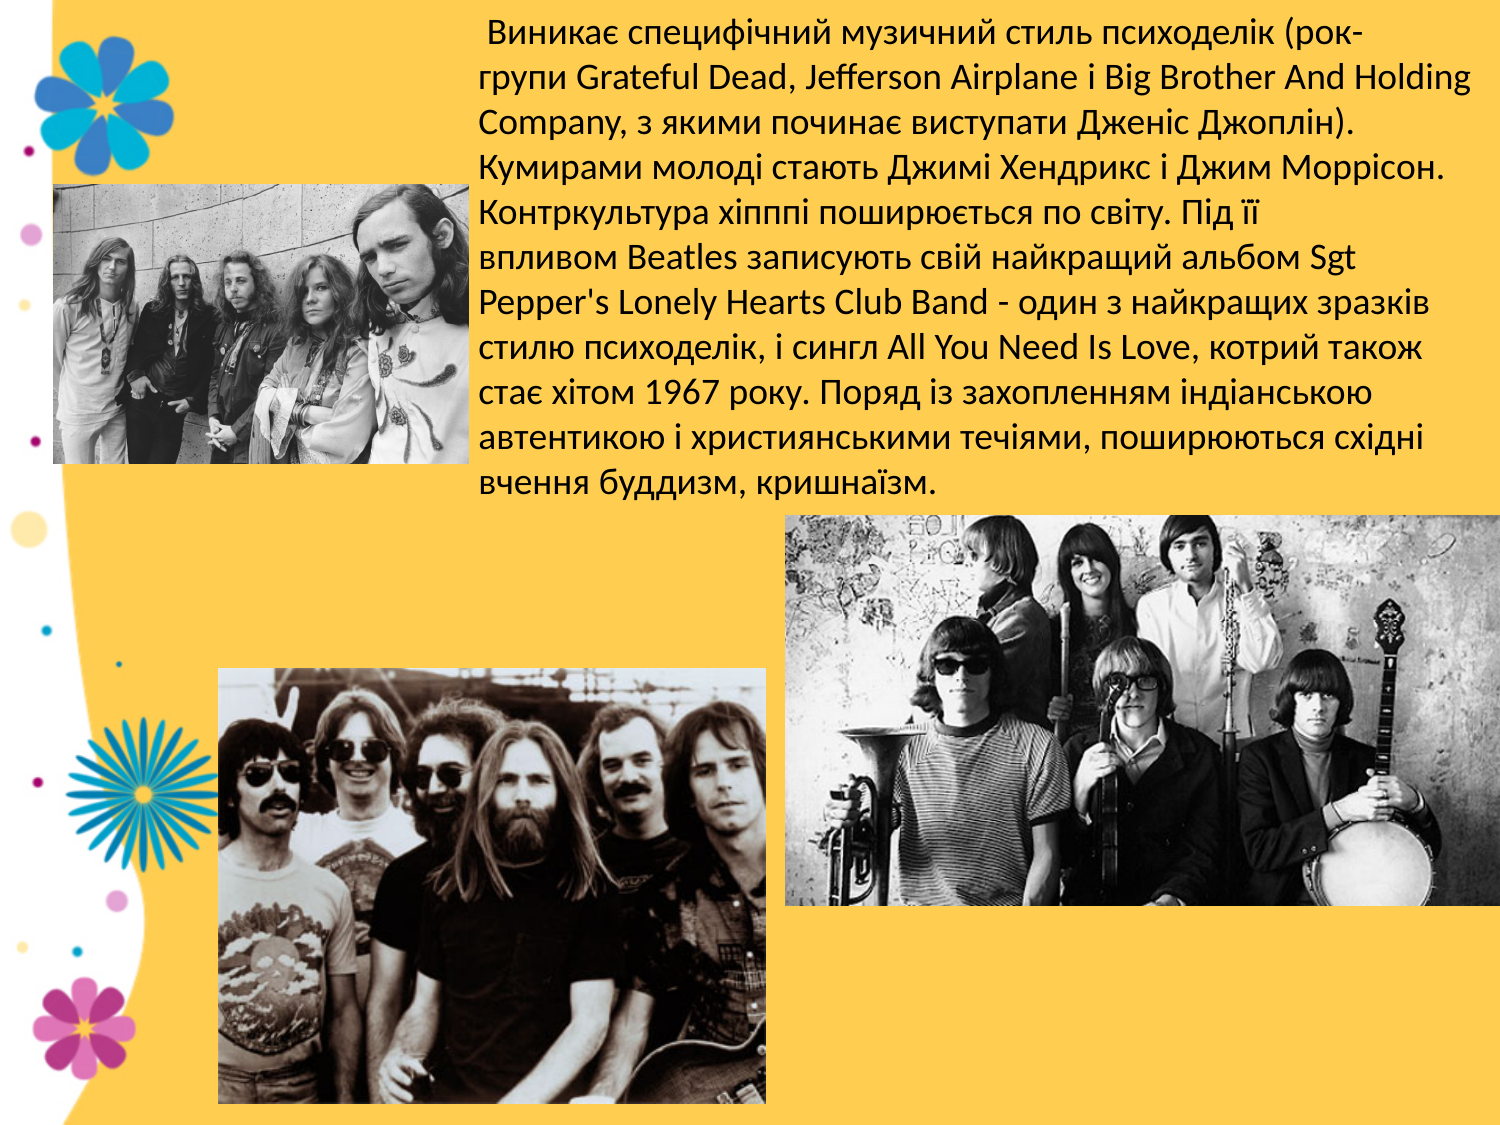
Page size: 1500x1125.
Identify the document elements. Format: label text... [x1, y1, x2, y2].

text_box Виникає специфічний музичний стиль психоделік (рок-групи Grateful Dead, Jefferson Airplane і Big Brother And Holding Company, з якими починає виступати Дженіс Джоплін). Кумирами молоді стають Джимі Хендрикс і Джим Моррісон. Контркультура хіпппі поширюється по світу. Під її впливом Beatles записують свій найкращий альбом Sgt Pepper's Lonely Hearts Club Band - один з найкращих зразків стилю психоделік, і сингл All You Need Is Love, котрий також стає хітом 1967 року. Поряд із захопленням індіанською автентикою і християнськими течіями, поширюються східні вчення буддизм, кришнаїзм. [463, 0, 1500, 510]
picture [0, 0, 1500, 1125]
